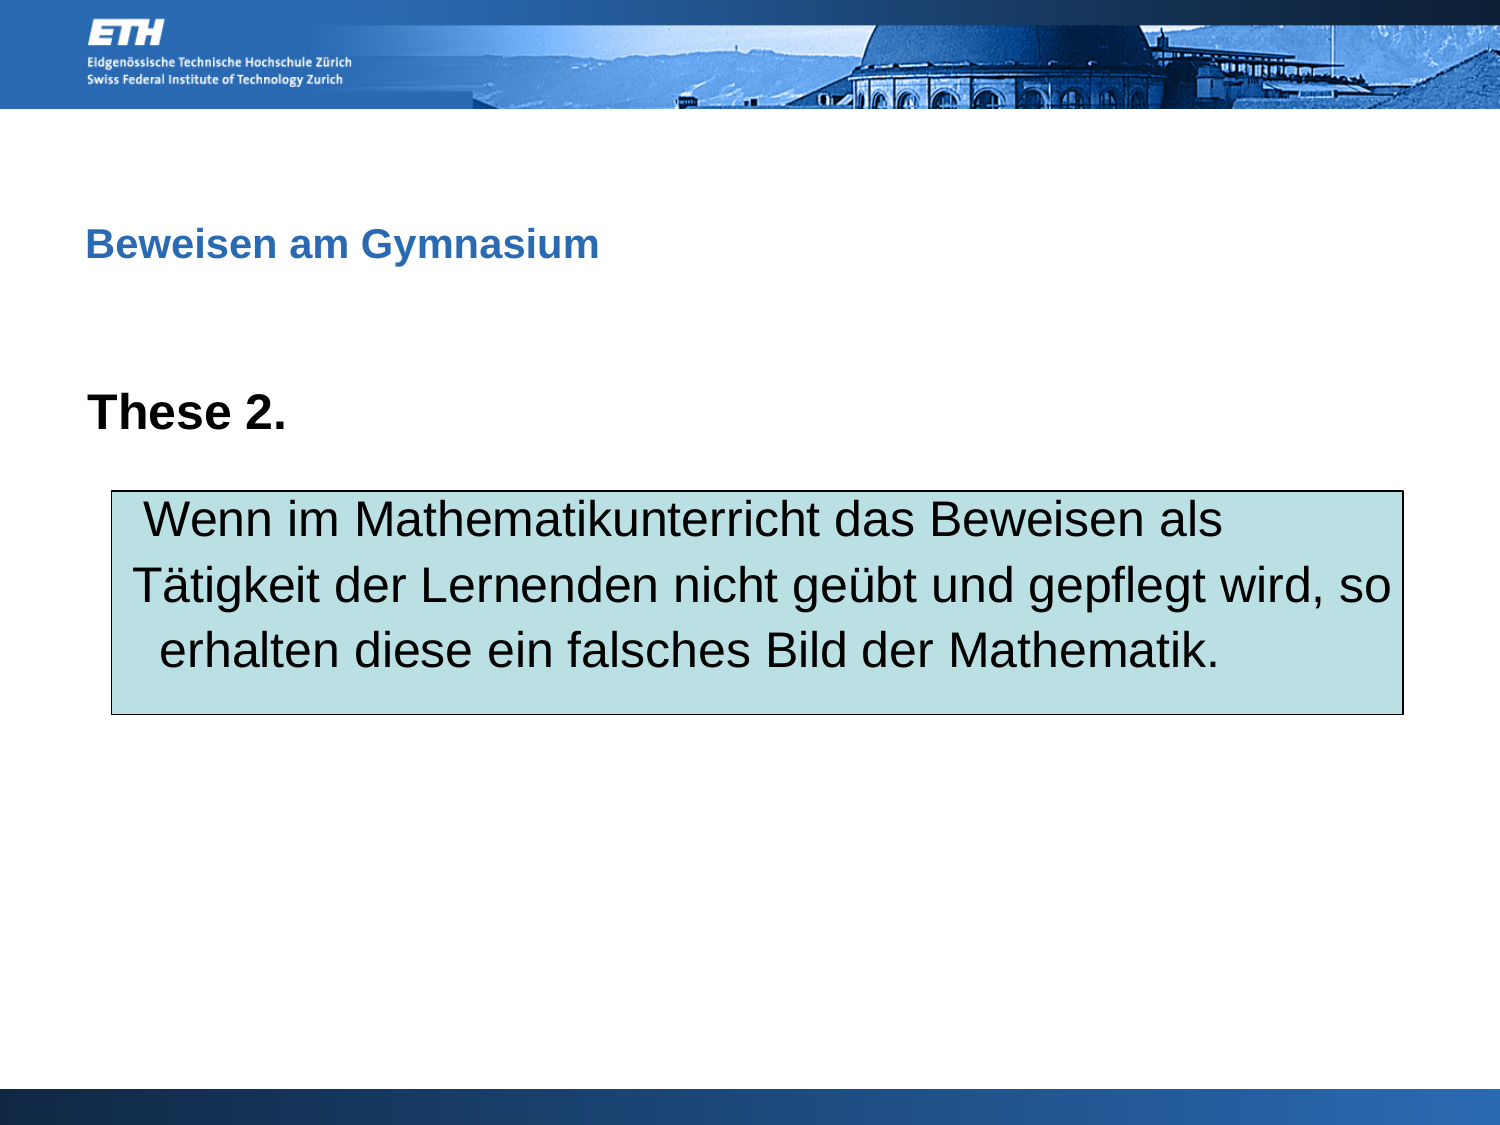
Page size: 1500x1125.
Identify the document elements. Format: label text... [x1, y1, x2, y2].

title Beweisen am Gymnasium [84, 187, 1411, 279]
list These 2. Wenn im Mathematikunterricht das Beweisen als Tätigkeit der Lernenden nicht geübt und gepflegt wird, so erhalten diese ein falsches Bild der Mathematik. [87, 273, 1411, 1051]
picture [0, 0, 1500, 109]
